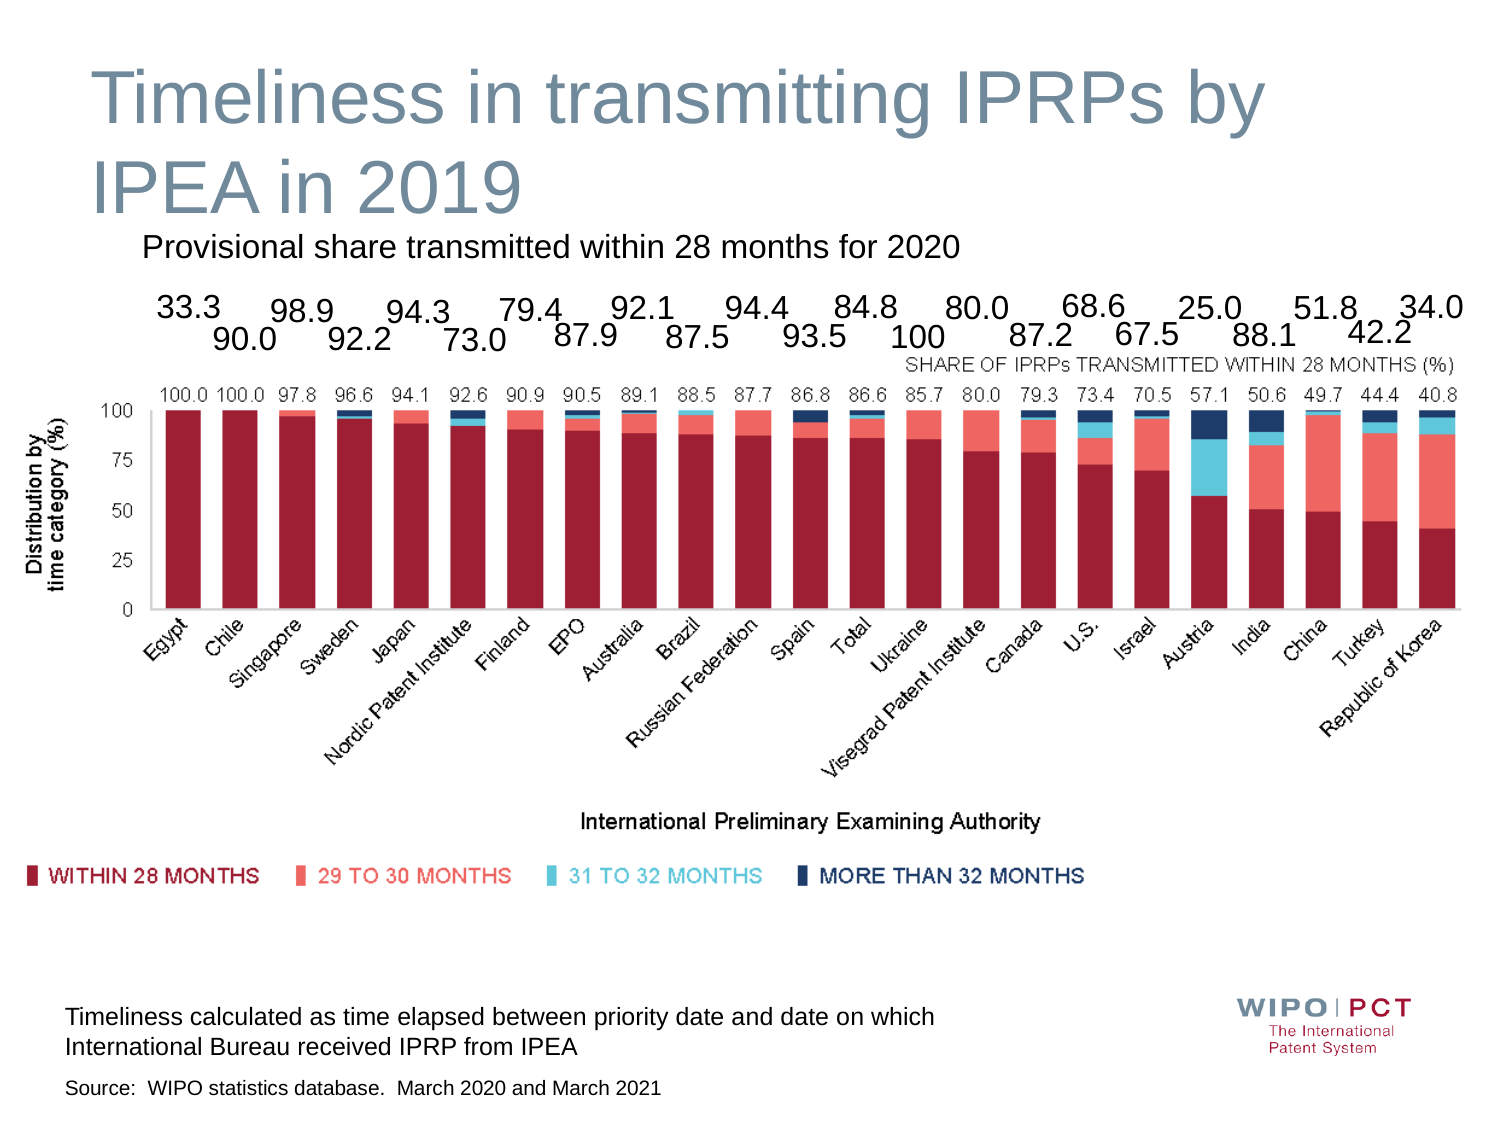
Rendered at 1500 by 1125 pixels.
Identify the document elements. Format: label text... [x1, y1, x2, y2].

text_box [122, 217, 1480, 367]
picture [0, 0, 1500, 1125]
text_box Timeliness calculated as time elapsed between priority date and date on which International Bureau received IPRP from IPEA [50, 993, 1241, 1068]
text_box Source: WIPO statistics database. March 2020 and March 2021 [49, 1067, 800, 1107]
title Timeliness in transmitting IPRPs by IPEA in 2019 [75, 45, 1425, 233]
